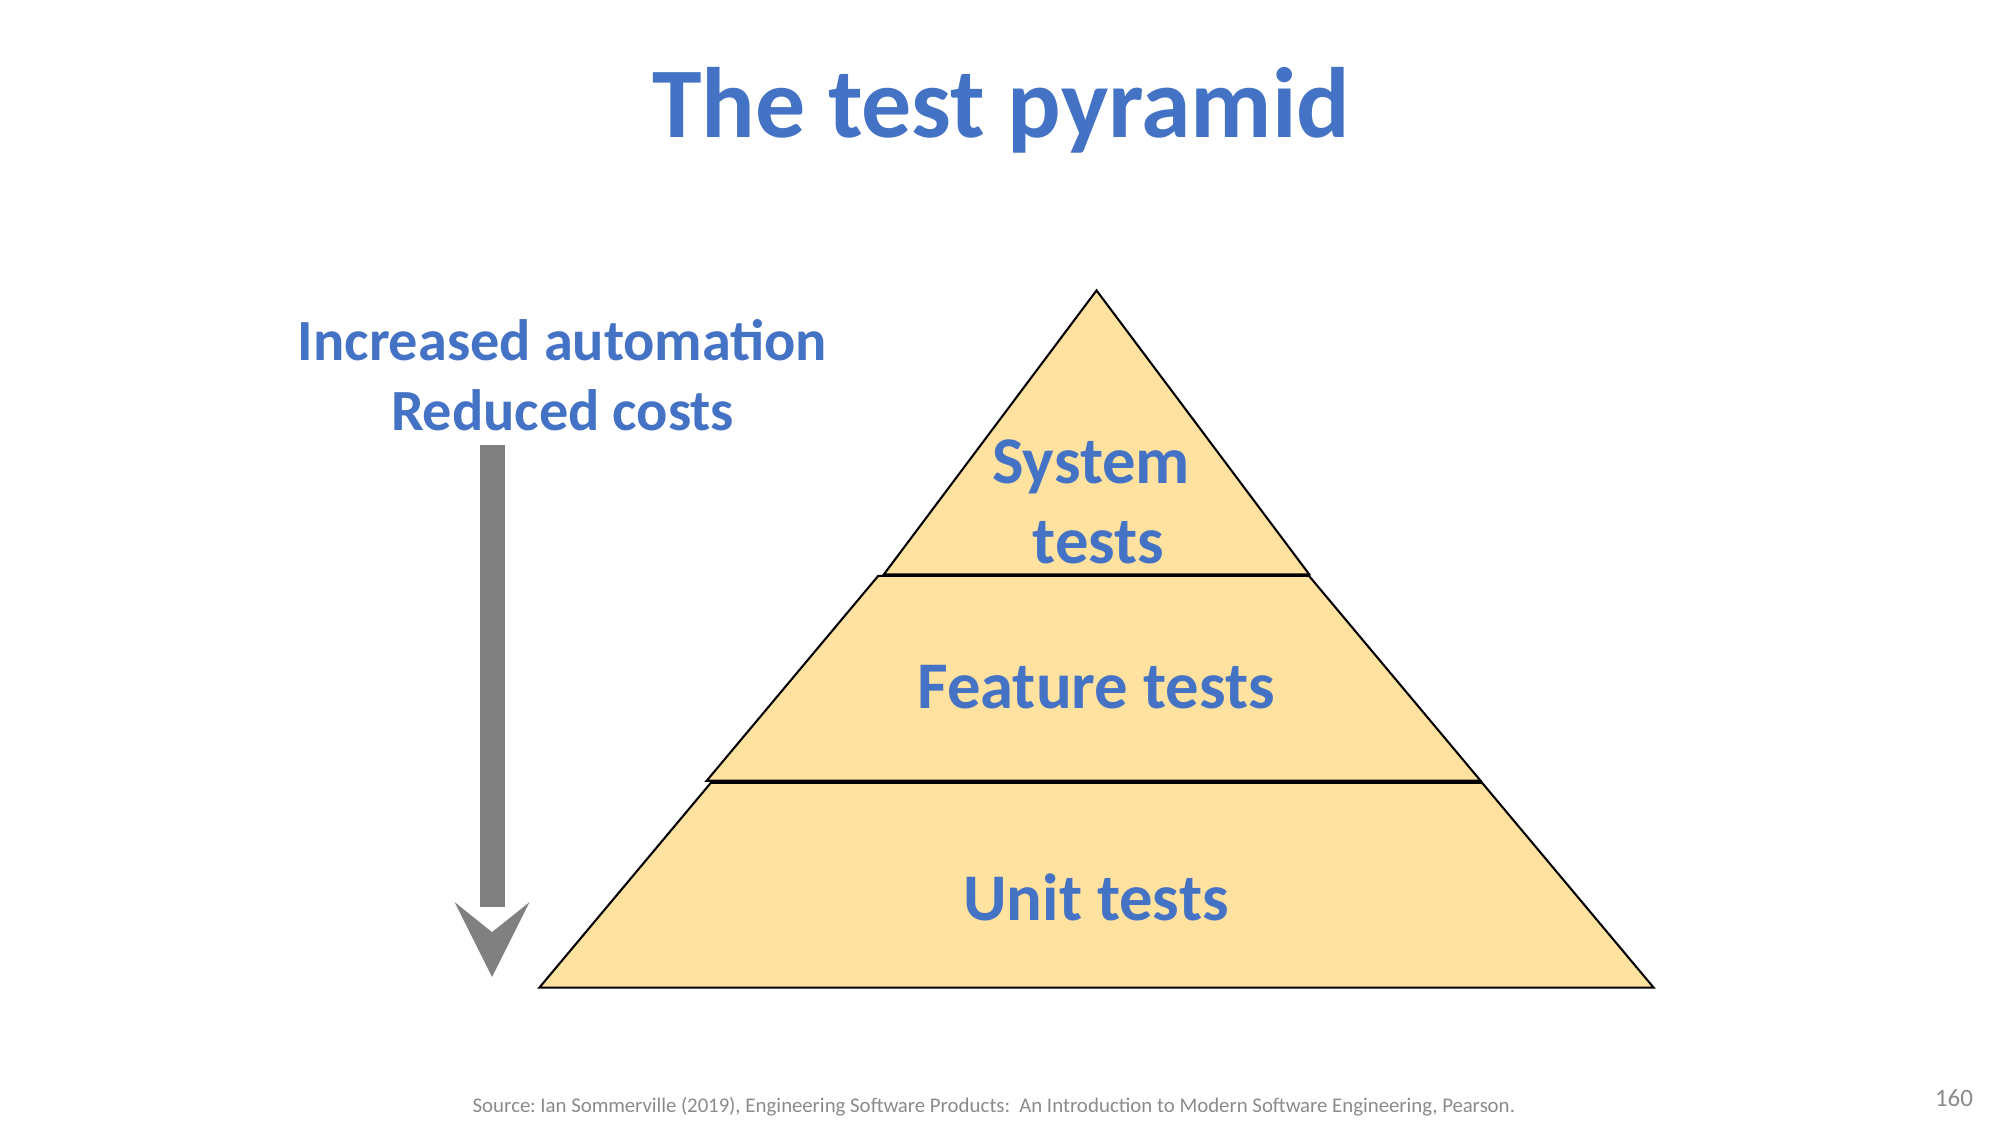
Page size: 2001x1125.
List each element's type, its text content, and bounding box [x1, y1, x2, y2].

title The test pyramid [326, 19, 1677, 175]
text_box Unit tests [948, 846, 1245, 941]
text_box System tests [977, 409, 1221, 584]
text_box [537, 782, 1656, 989]
text_box [1006, 288, 1187, 409]
text_box Increased automation Reduced costs [282, 294, 843, 450]
footer Source: Ian Sommerville (2019), Engineering Software Products: An Introduction to Modern Software Engineering, Pearson. [350, 1082, 1638, 1125]
text_box [1221, 454, 1312, 576]
text_box Feature tests [902, 634, 1291, 729]
text_box [881, 448, 977, 576]
slide_number 160 [1830, 1076, 1989, 1116]
text_box [704, 574, 1483, 782]
